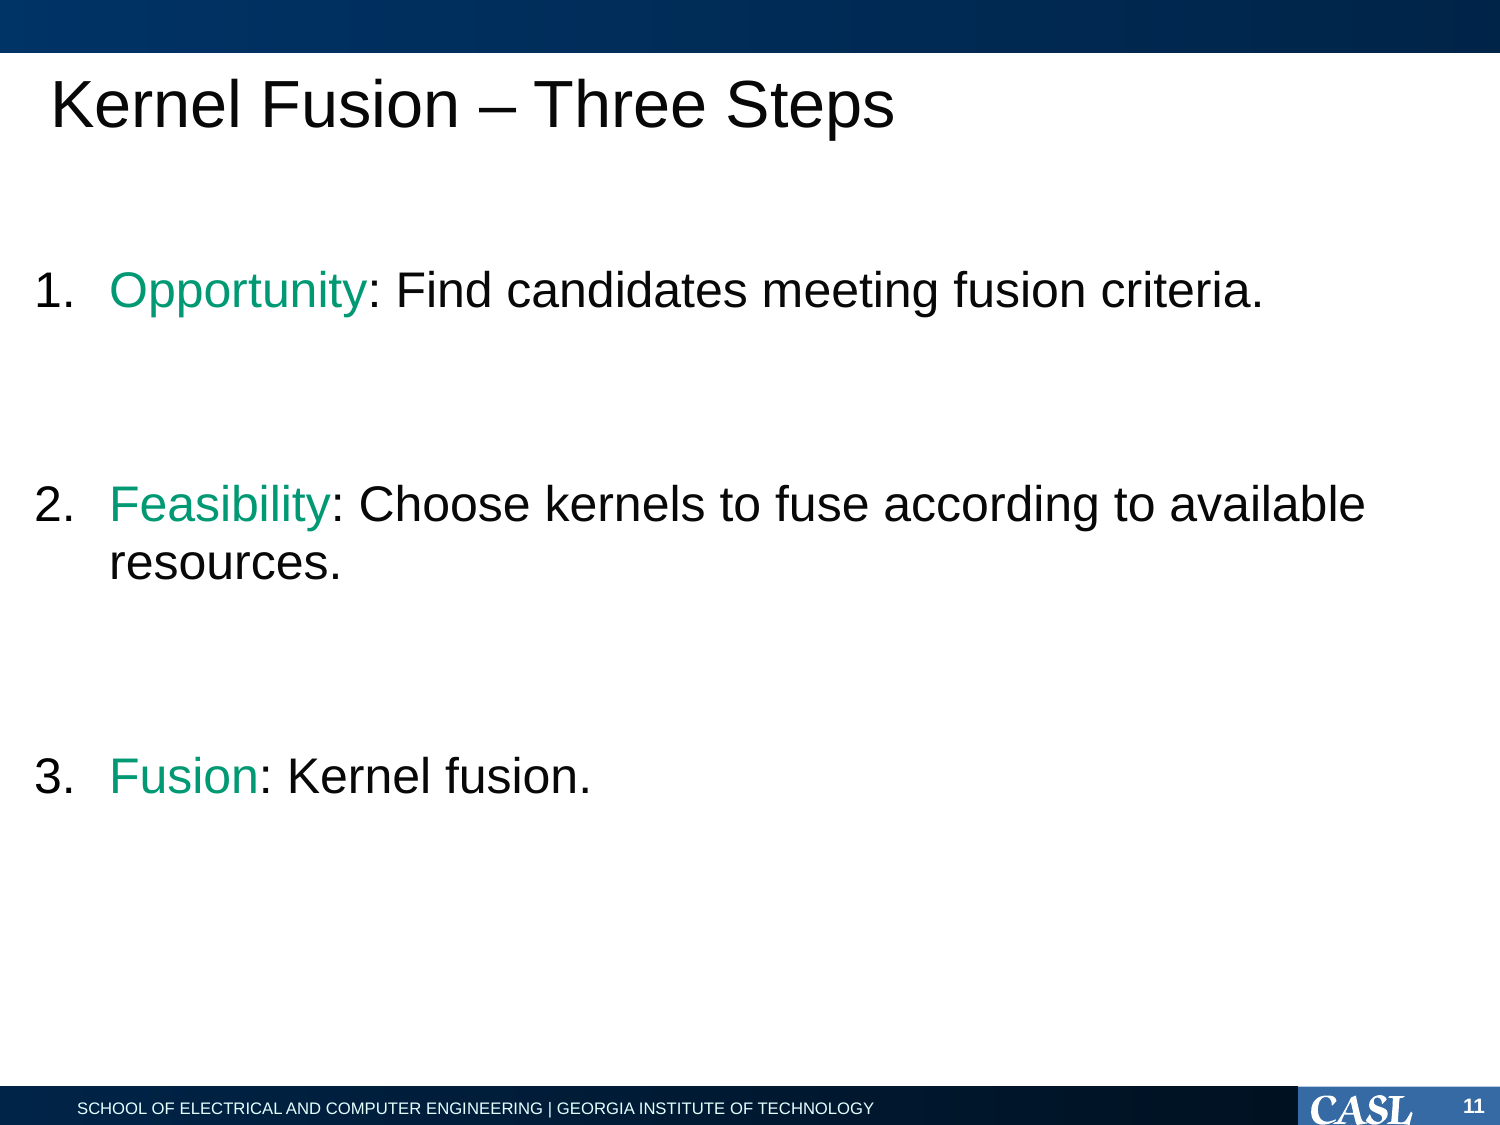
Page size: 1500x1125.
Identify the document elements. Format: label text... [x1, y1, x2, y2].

list Opportunity: Find candidates meeting fusion criteria. Feasibility: Choose kernels to fuse according to available resources. Fusion: Kernel fusion. [33, 260, 1430, 1091]
slide_number 11 [1400, 1085, 1500, 1125]
title Kernel Fusion – Three Steps [49, 62, 1445, 148]
